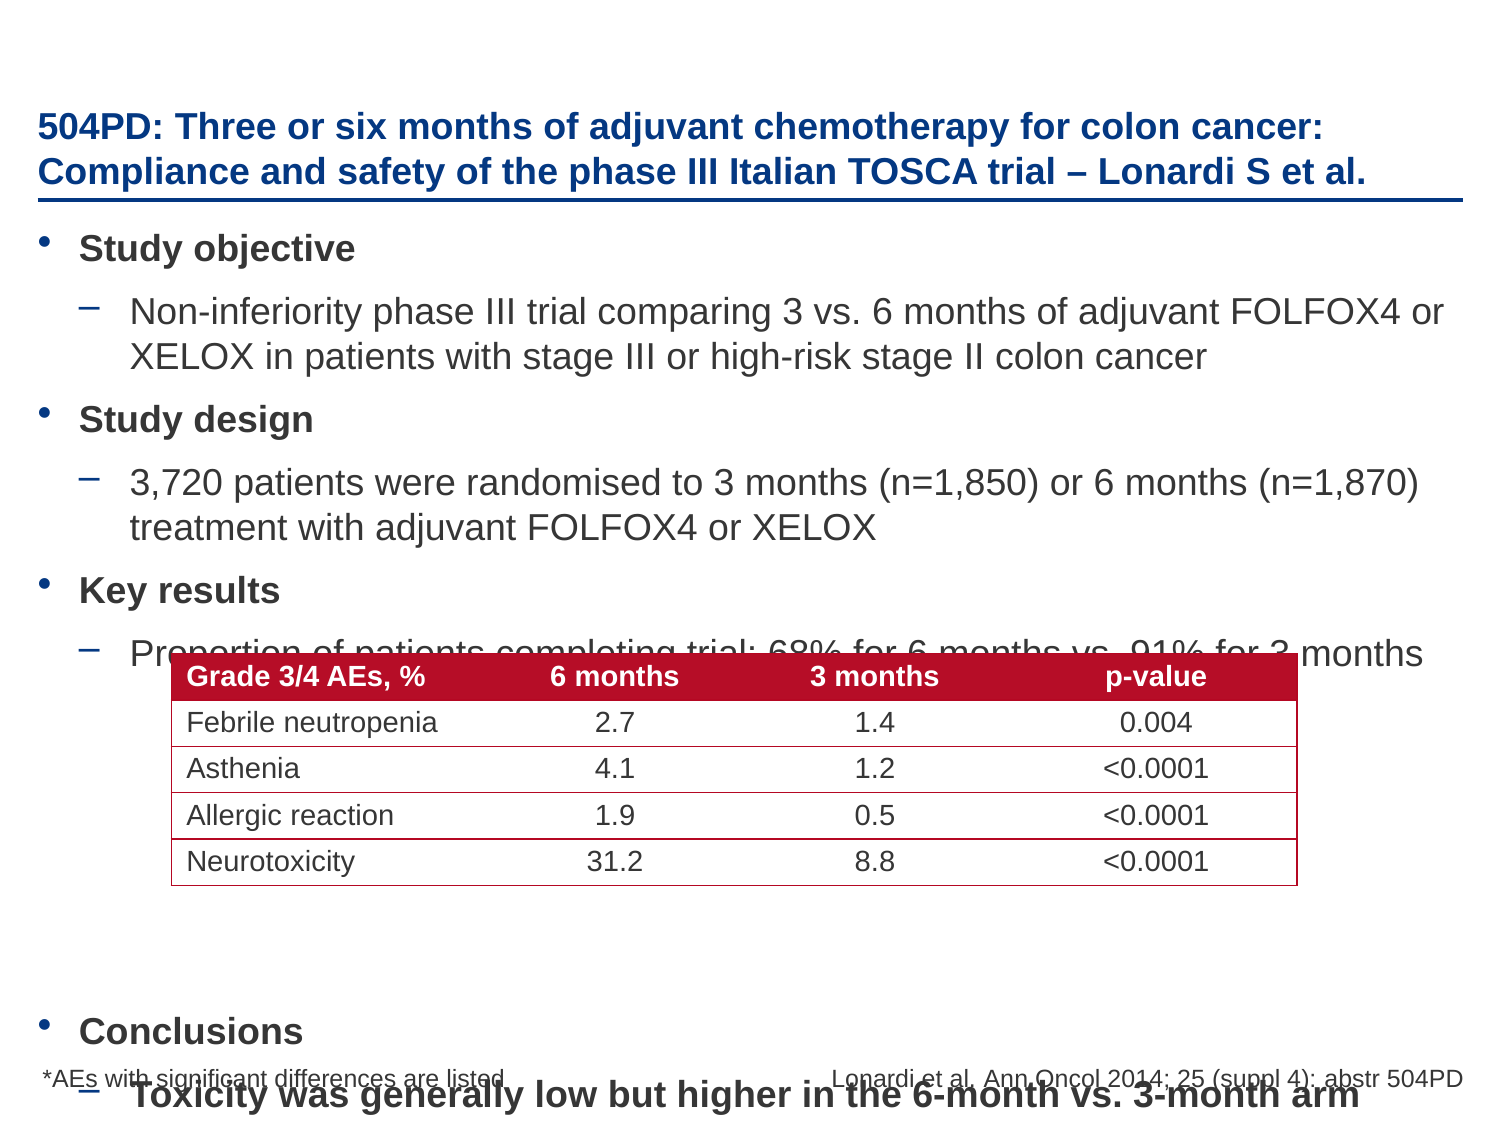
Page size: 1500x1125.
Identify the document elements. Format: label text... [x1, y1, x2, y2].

table_cell 8.8 [734, 840, 1016, 885]
table_cell Febrile neutropenia [172, 701, 496, 746]
table_cell 31.2 [496, 840, 734, 885]
table_header 3 months [734, 654, 1016, 699]
table_cell <0.0001 [1016, 747, 1296, 792]
table_cell 2.7 [496, 701, 734, 746]
table_cell Allergic reaction [172, 793, 496, 838]
table_header Grade 3/4 AEs, % [172, 654, 496, 699]
table_cell 1.2 [734, 747, 1016, 792]
table_cell 1.9 [496, 793, 734, 838]
table_cell 0.004 [1016, 701, 1296, 746]
table_cell 0.5 [734, 793, 1016, 838]
table_cell <0.0001 [1016, 840, 1296, 885]
text_box Lonardi et al. Ann Oncol 2014; 25 (suppl 4): abstr 504PD [831, 1062, 1464, 1093]
list Study objective Non-inferiority phase III trial comparing 3 vs. 6 months of adjuvant FOLFOX4 or XELOX in patients with stage III or high-risk stage II colon cancer Study design 3,720 patients were randomised to 3 months (n=1,850) or 6 months (n=1,870) treatment with adjuvant FOLFOX4 or XELOX Key results Proportion of patients completing trial: 68% for 6 months vs. 91% for 3 months Conclusions Toxicity was generally low but higher in the 6-month vs. 3-month arm Efficacy analysis is ongoing [37, 216, 1463, 1088]
table_cell 4.1 [496, 747, 734, 792]
table_header p-value [1016, 654, 1296, 699]
title 504PD: Three or six months of adjuvant chemotherapy for colon cancer: Compliance and safety of the phase III Italian TOSCA trial – Lonardi S et al. [37, 37, 1463, 192]
table_cell 1.4 [734, 701, 1016, 746]
table_cell <0.0001 [1016, 793, 1296, 838]
text_box *AEs with significant differences are listed [42, 1062, 507, 1093]
table_header 6 months [496, 654, 734, 699]
table_cell Neurotoxicity [172, 840, 496, 885]
table_cell Asthenia [172, 747, 496, 792]
